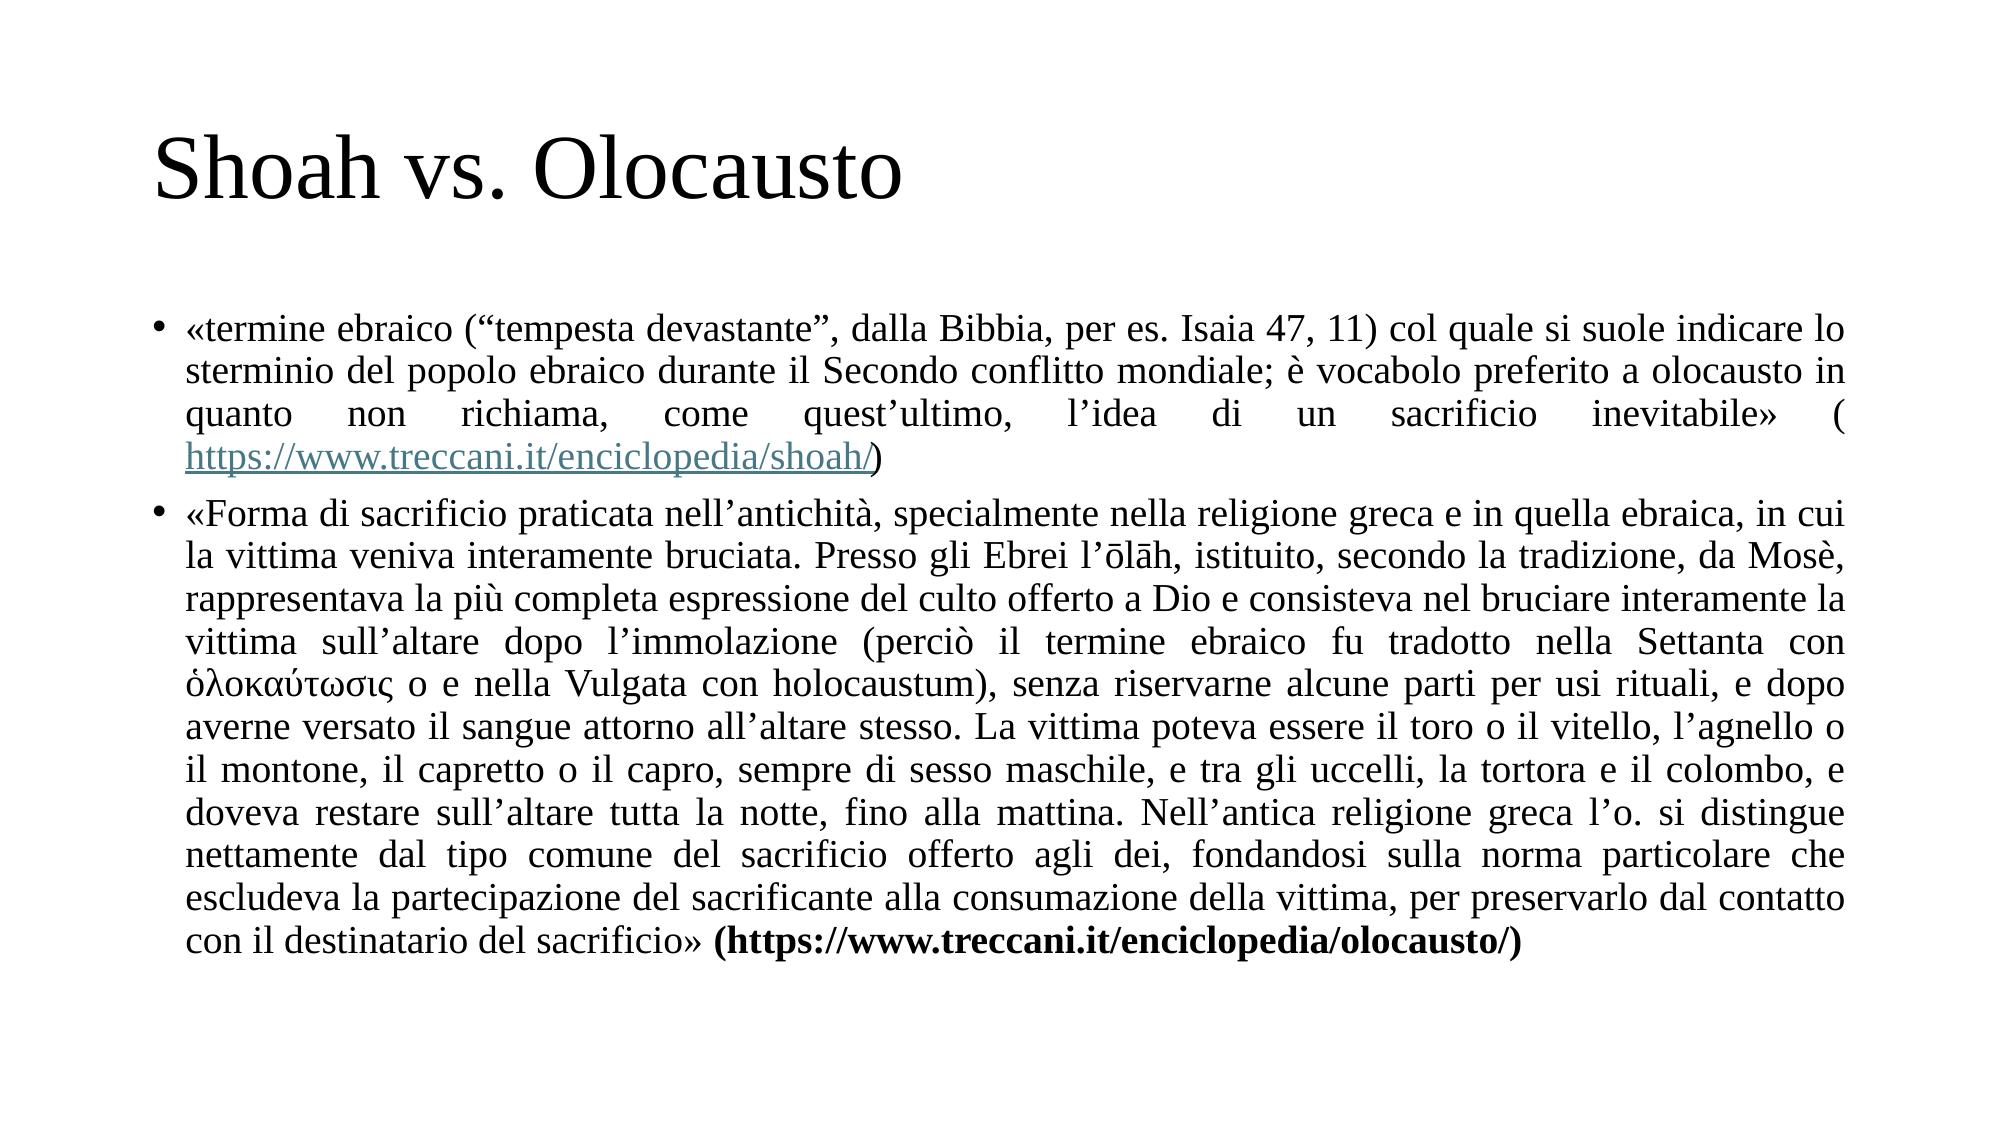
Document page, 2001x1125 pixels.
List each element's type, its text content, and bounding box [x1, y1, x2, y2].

title Shoah vs. Olocausto [137, 59, 1863, 278]
list «termine ebraico (“tempesta devastante”, dalla Bibbia, per es. Isaia 47, 11) col quale si suole indicare lo sterminio del popolo ebraico durante il Secondo conflitto mondiale; è vocabolo preferito a olocausto in quanto non richiama, come quest’ultimo, l’idea di un sacrificio inevitabile» (https://www.treccani.it/enciclopedia/shoah/) «Forma di sacrificio praticata nell’antichità, specialmente nella religione greca e in quella ebraica, in cui la vittima veniva interamente bruciata. Presso gli Ebrei l’ōlāh, istituito, secondo la tradizione, da Mosè, rappresentava la più completa espressione del culto offerto a Dio e consisteva nel bruciare interamente la vittima sull’altare dopo l’immolazione (perciò il termine ebraico fu tradotto nella Settanta con ὁλοκαύτωσις o e nella Vulgata con holocaustum), senza riservarne alcune parti per usi rituali, e dopo averne versato il sangue attorno all’altare stesso. La vittima poteva essere il toro o il vitello, l’agnello o il montone, il capretto o il capro, sempre di sesso maschile, e tra gli uccelli, la tortora e il colombo, e doveva restare sull’altare tutta la notte, fino alla mattina. Nell’antica religione greca l’o. si distingue nettamente dal tipo comune del sacrificio offerto agli dei, fondandosi sulla norma particolare che escludeva la partecipazione del sacrificante alla consumazione della vittima, per preservarlo dal contatto con il destinatario del sacrificio» (https://www.treccani.it/enciclopedia/olocausto/) [137, 299, 1863, 1014]
